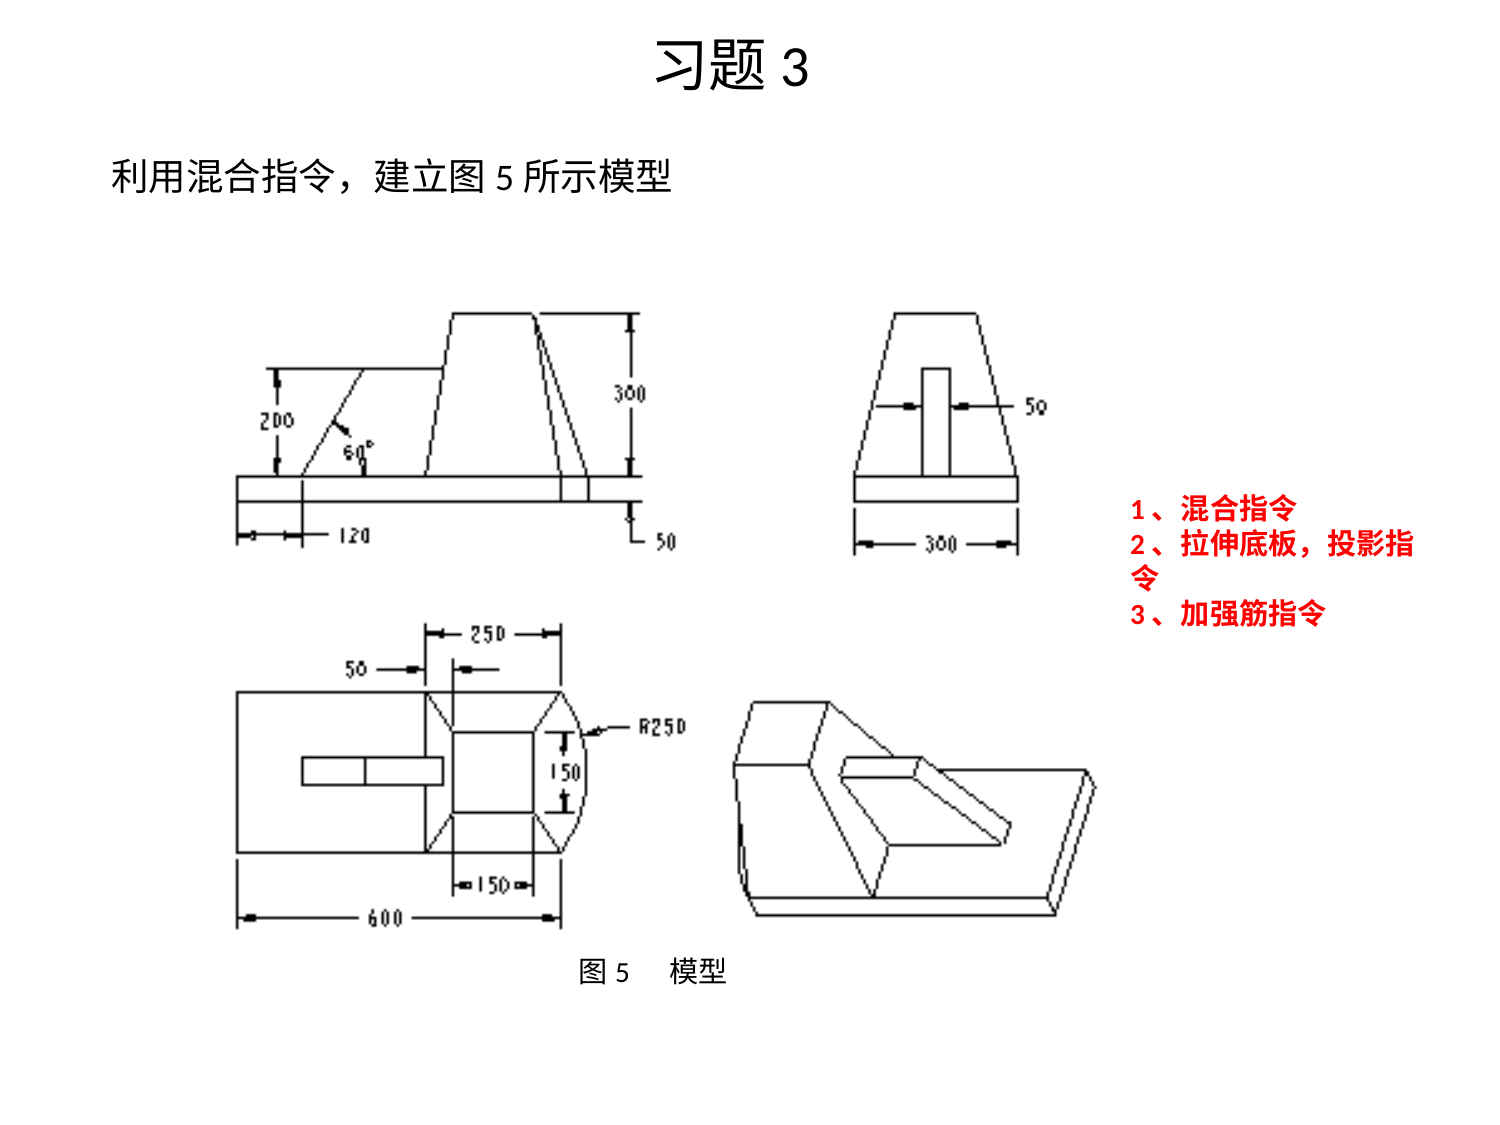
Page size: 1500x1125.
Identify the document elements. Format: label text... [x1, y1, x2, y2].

text_box 利用混合指令，建立图5所示模型 [78, 145, 711, 206]
picture [194, 293, 1110, 945]
text_box 图5 模型 [419, 953, 888, 1024]
text_box 1、混合指令 2、拉伸底板，投影指令 3、加强筋指令 [1115, 483, 1453, 638]
text_box 习题3 [635, 21, 839, 106]
